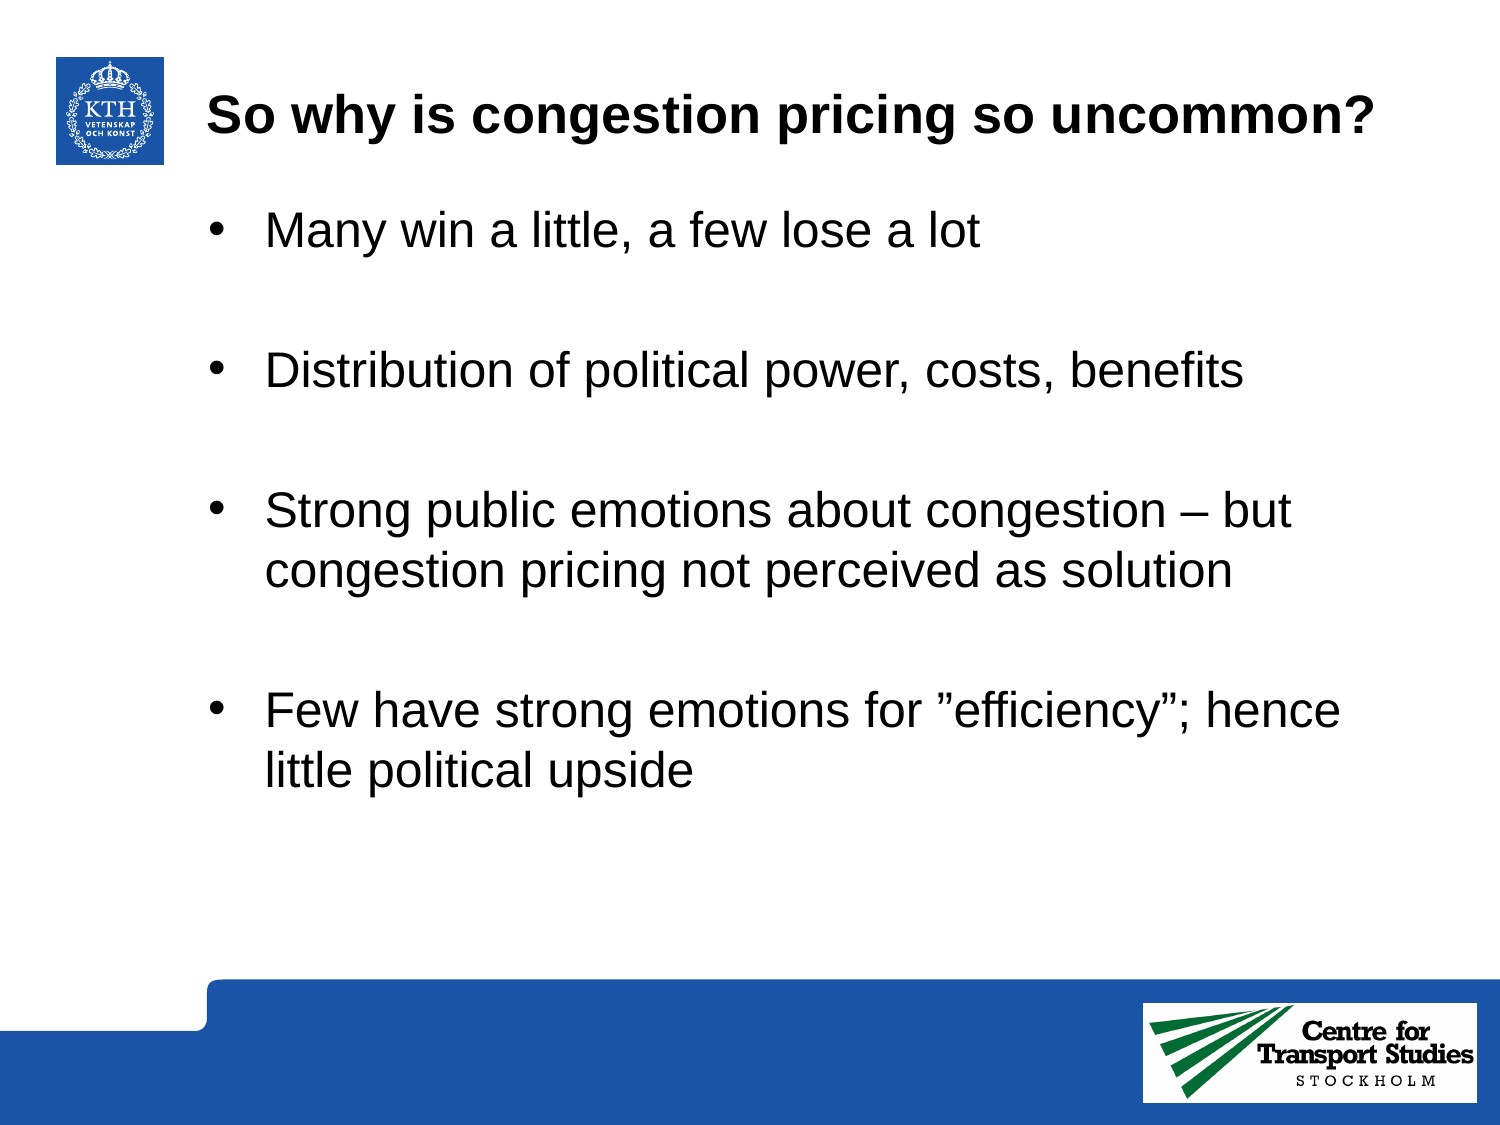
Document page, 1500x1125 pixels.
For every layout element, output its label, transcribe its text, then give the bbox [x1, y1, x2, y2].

title So why is congestion pricing so uncommon? [206, 35, 1404, 145]
picture [1143, 1003, 1477, 1103]
list Many win a little, a few lose a lot Distribution of political power, costs, benefits Strong public emotions about congestion – but congestion pricing not perceived as solution Few have strong emotions for ”efficiency”; hence little political upside [208, 197, 1404, 903]
